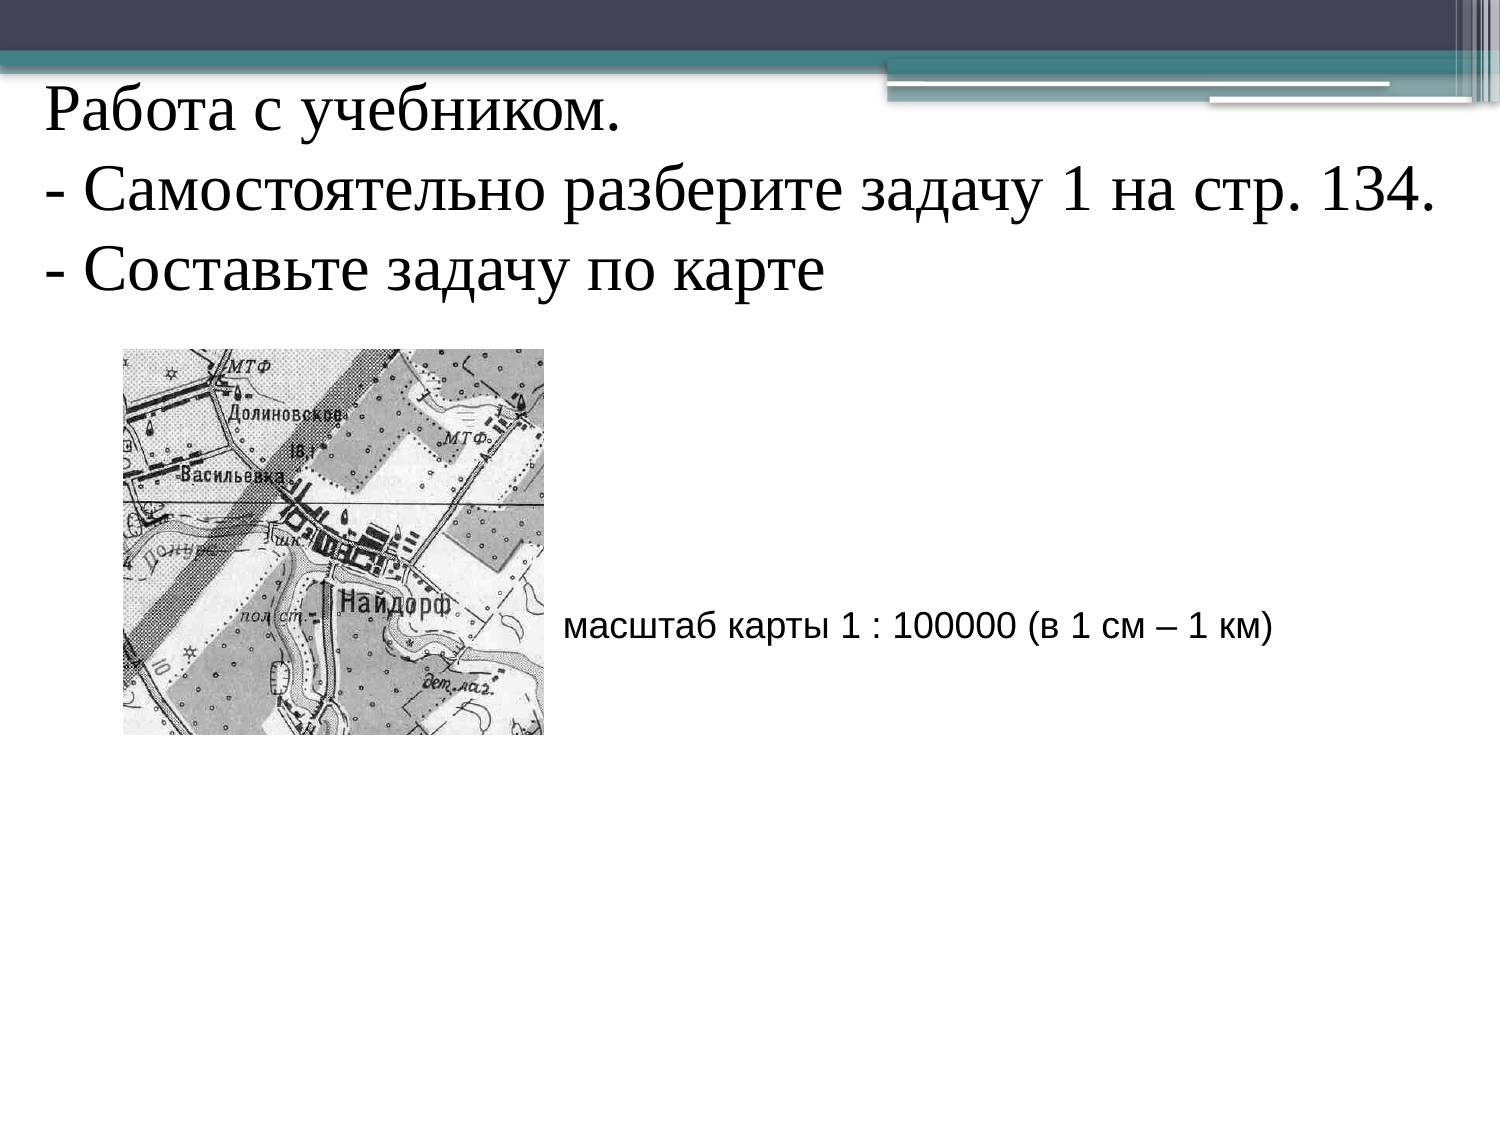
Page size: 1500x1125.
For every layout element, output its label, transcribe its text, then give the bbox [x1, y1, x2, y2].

text_box масштаб карты 1 : 100000 (в 1 см – 1 км) [550, 593, 1317, 654]
picture [123, 349, 544, 735]
text_box Работа с учебником. - Самостоятельно разберите задачу 1 на стр. 134. - Составьте задачу по карте [29, 56, 1500, 392]
